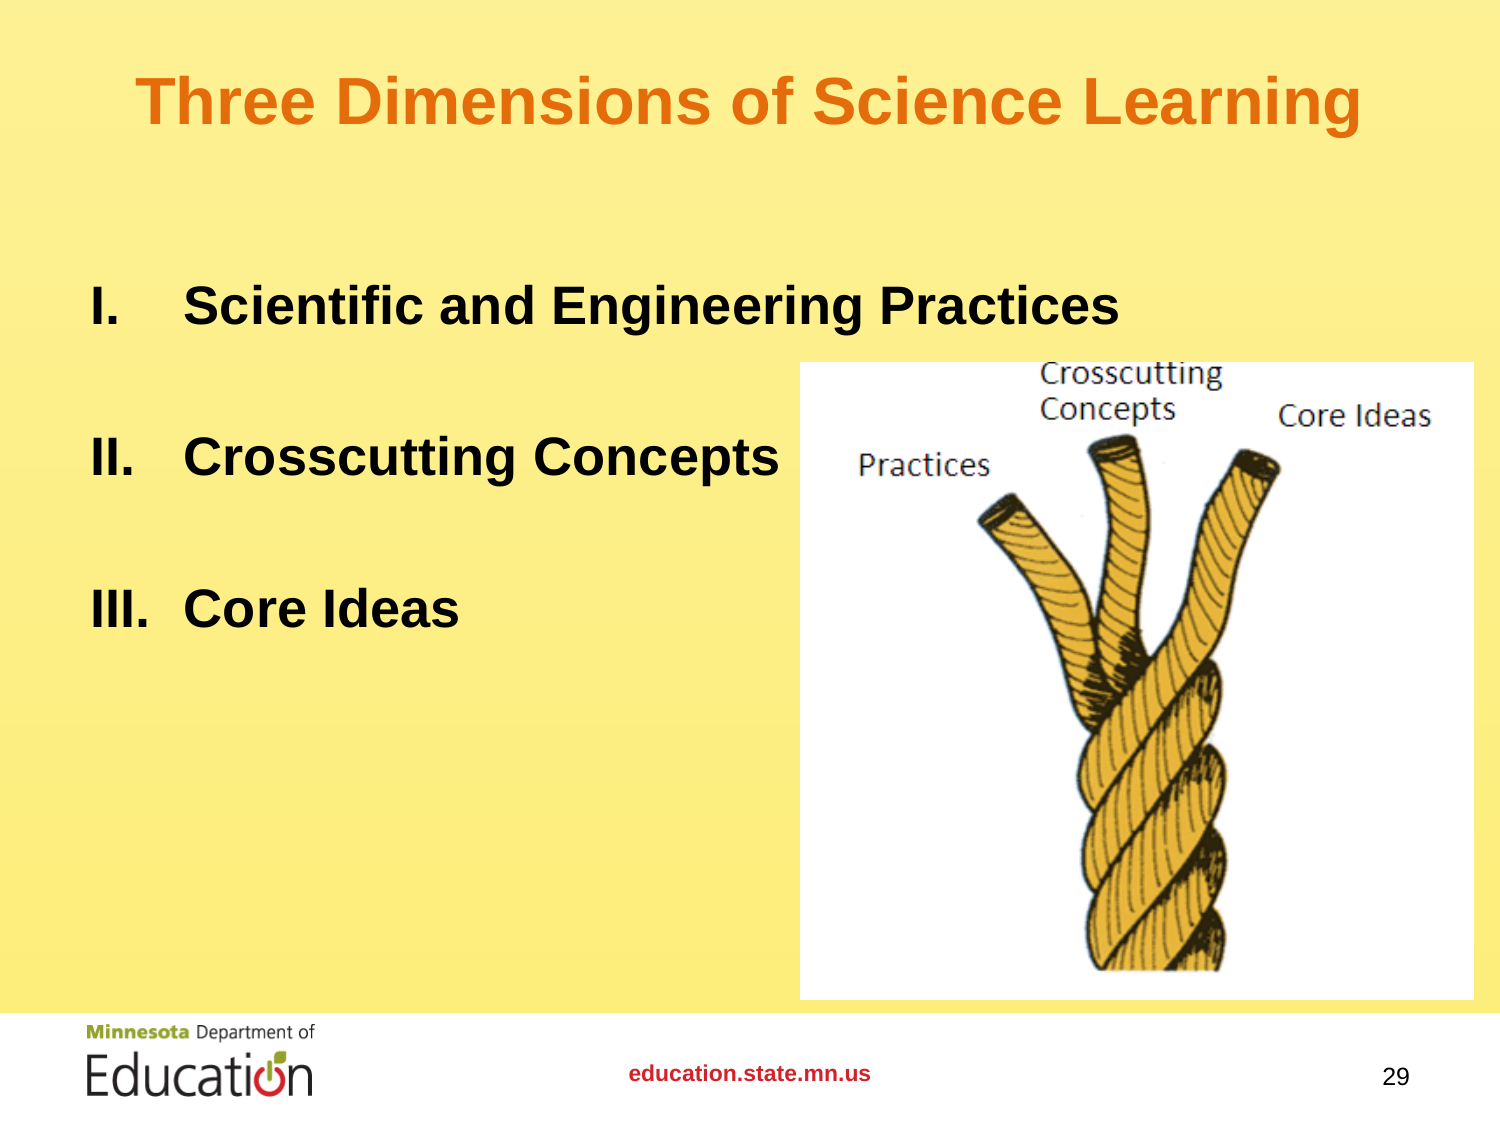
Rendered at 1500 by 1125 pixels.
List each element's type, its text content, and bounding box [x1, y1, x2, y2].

picture [799, 362, 1474, 1001]
picture [87, 1024, 315, 1097]
footer education.state.mn.us [512, 1042, 988, 1103]
list Scientific and Engineering Practices Crosscutting Concepts Core Ideas [75, 262, 1425, 1005]
slide_number 29 [1074, 1052, 1425, 1113]
title Three Dimensions of Science Learning [75, 50, 1425, 238]
